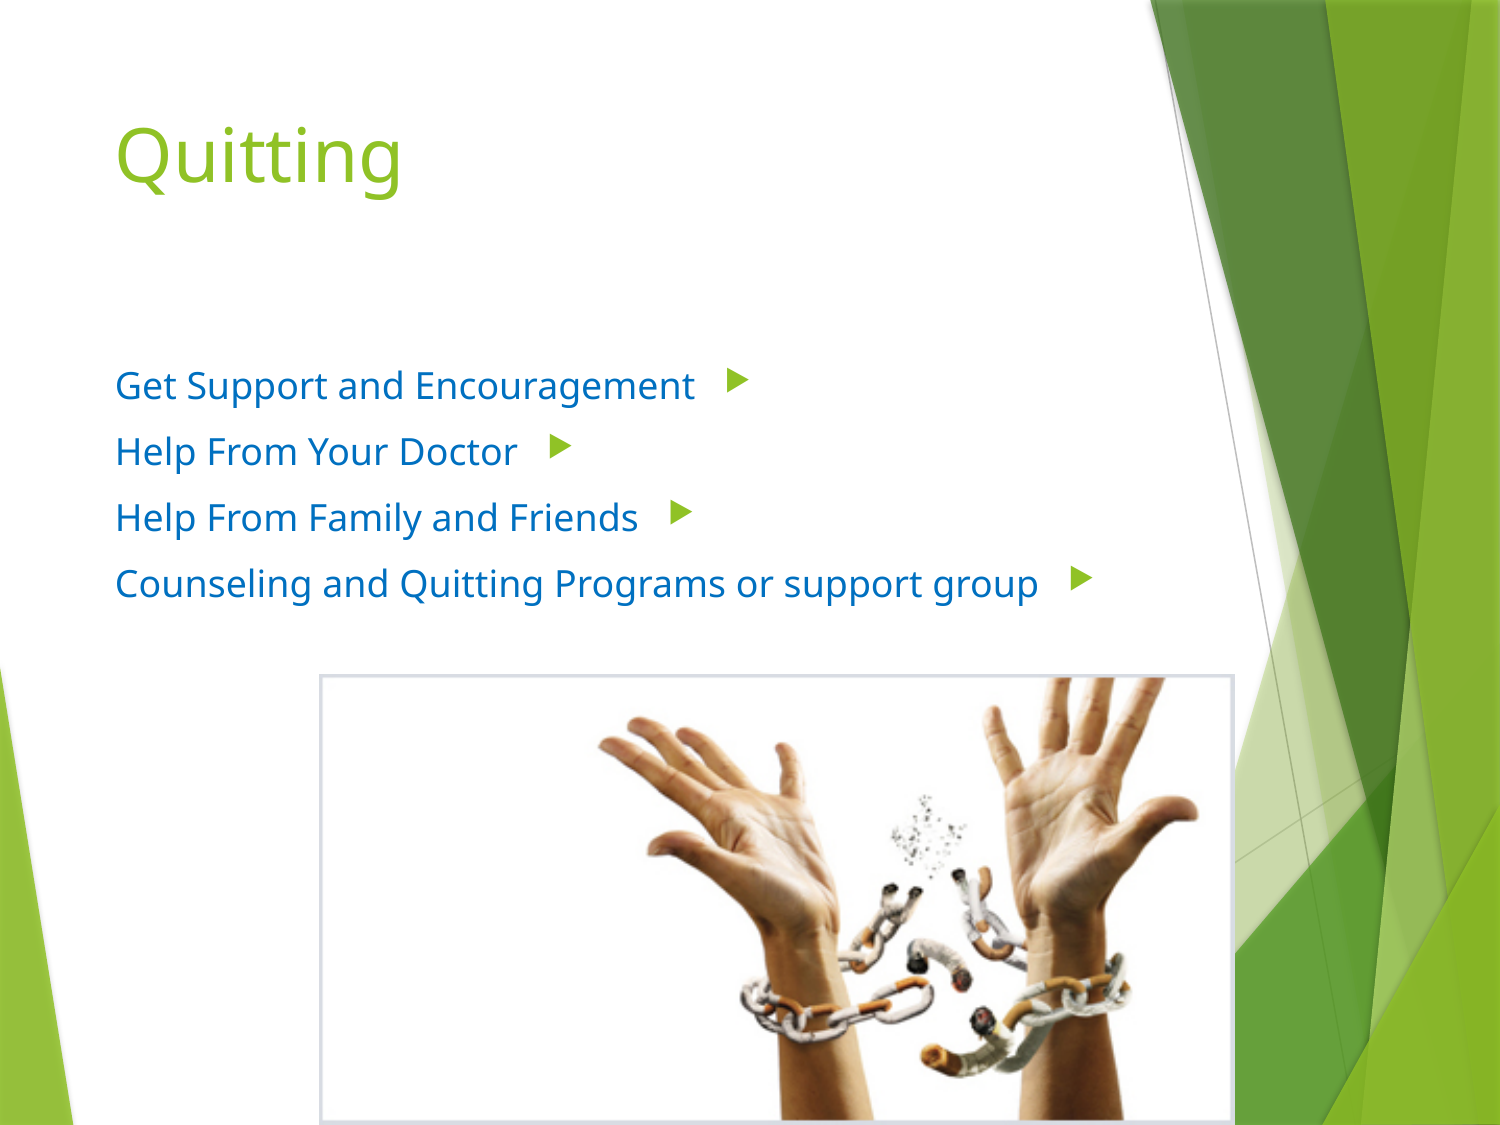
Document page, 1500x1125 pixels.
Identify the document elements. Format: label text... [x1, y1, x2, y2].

list Get Support and Encouragement Help From Your Doctor Help From Family and Friends Counseling and Quitting Programs or support group [99, 354, 1142, 992]
picture [319, 674, 1236, 1125]
title Quitting [99, 99, 1142, 317]
